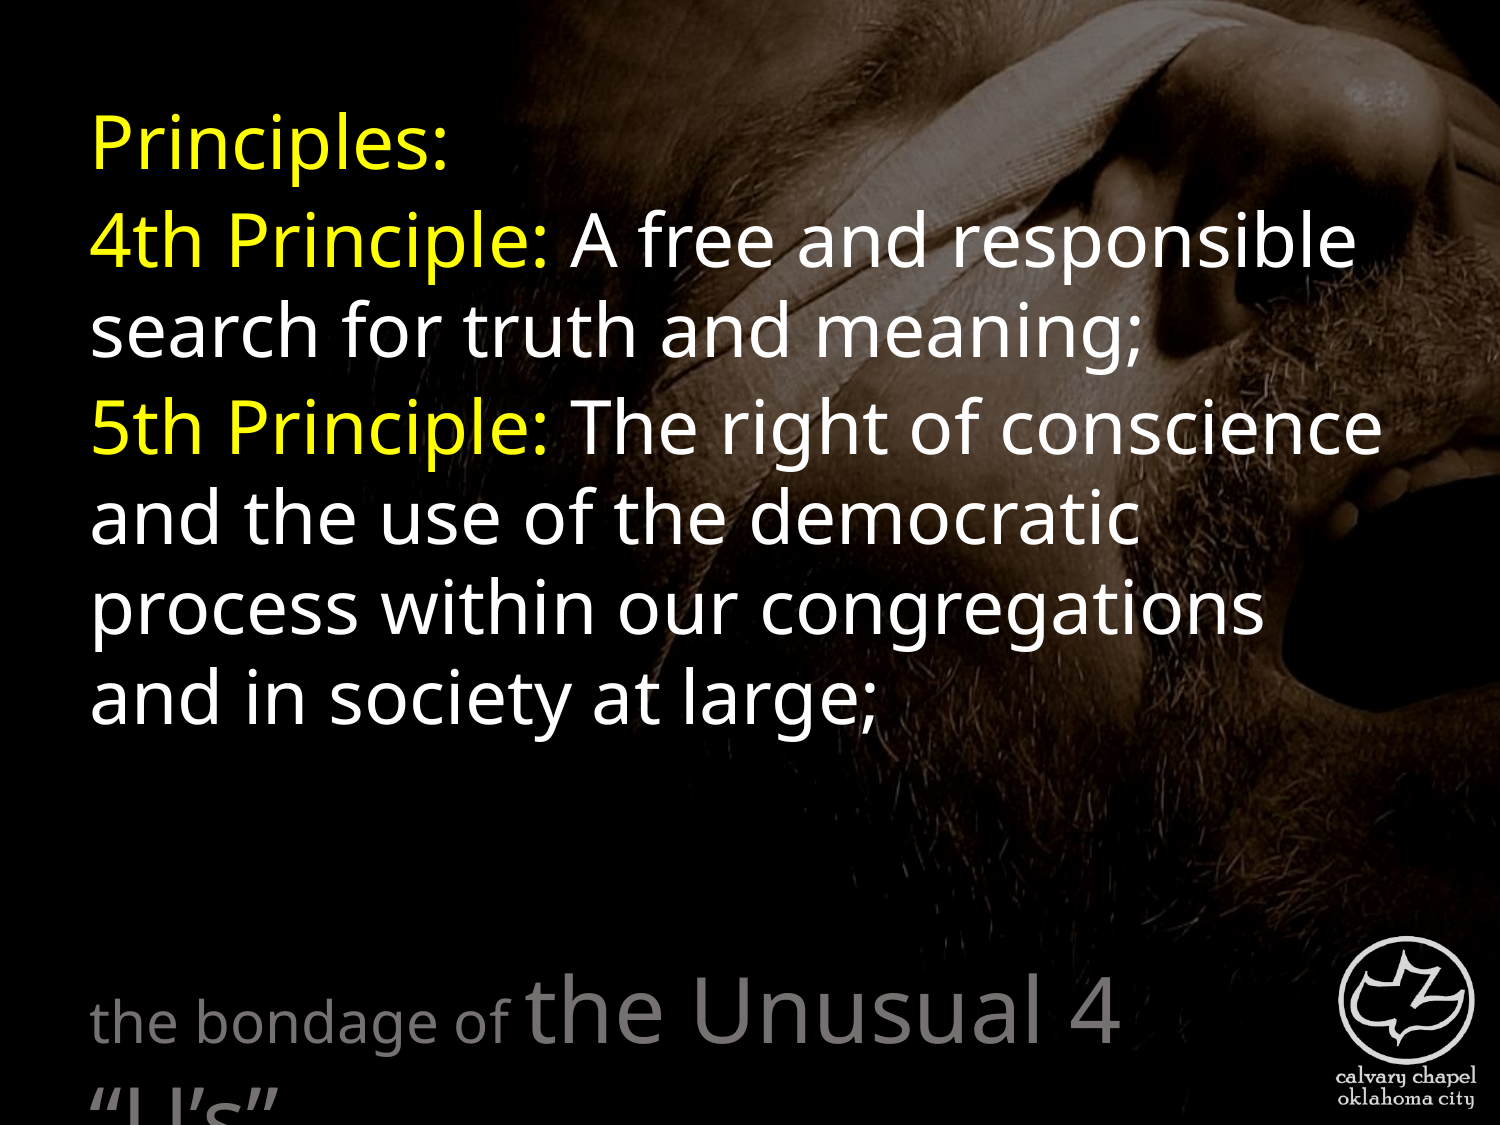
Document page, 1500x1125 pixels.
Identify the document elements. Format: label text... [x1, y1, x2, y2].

text_box Principles: [74, 87, 1425, 185]
text_box 5th Principle: The right of conscience and the use of the democratic process within our congregations and in society at large; [74, 372, 1425, 748]
text_box 4th Principle: A free and responsible search for truth and meaning; [74, 185, 1425, 372]
text_box the bondage of the Unusual 4 “U’s” [109, 979, 1268, 1125]
picture [0, 0, 1500, 1125]
